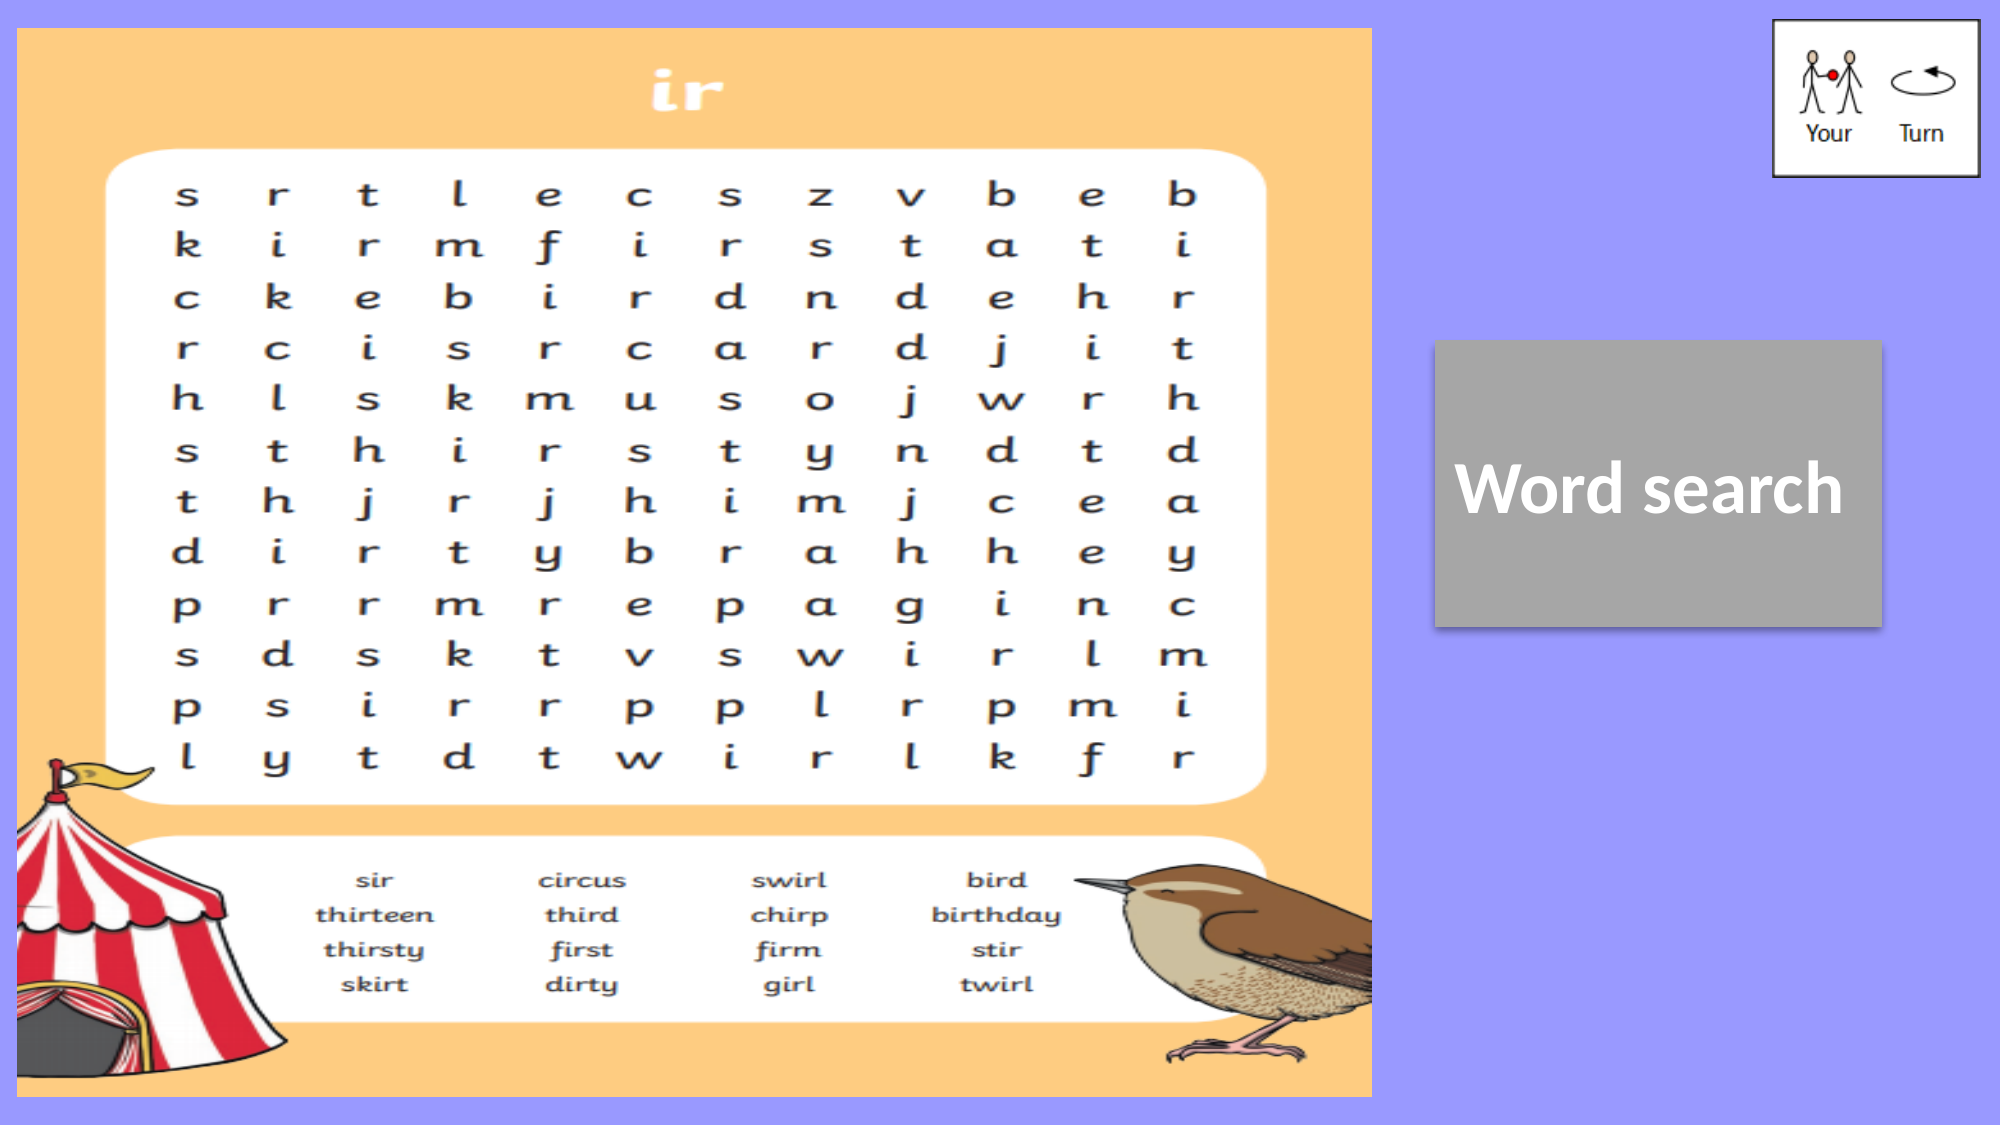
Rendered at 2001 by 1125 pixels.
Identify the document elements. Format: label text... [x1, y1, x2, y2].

picture [17, 28, 1372, 1097]
picture [1772, 19, 1981, 178]
text_box Word search [1435, 340, 1882, 627]
